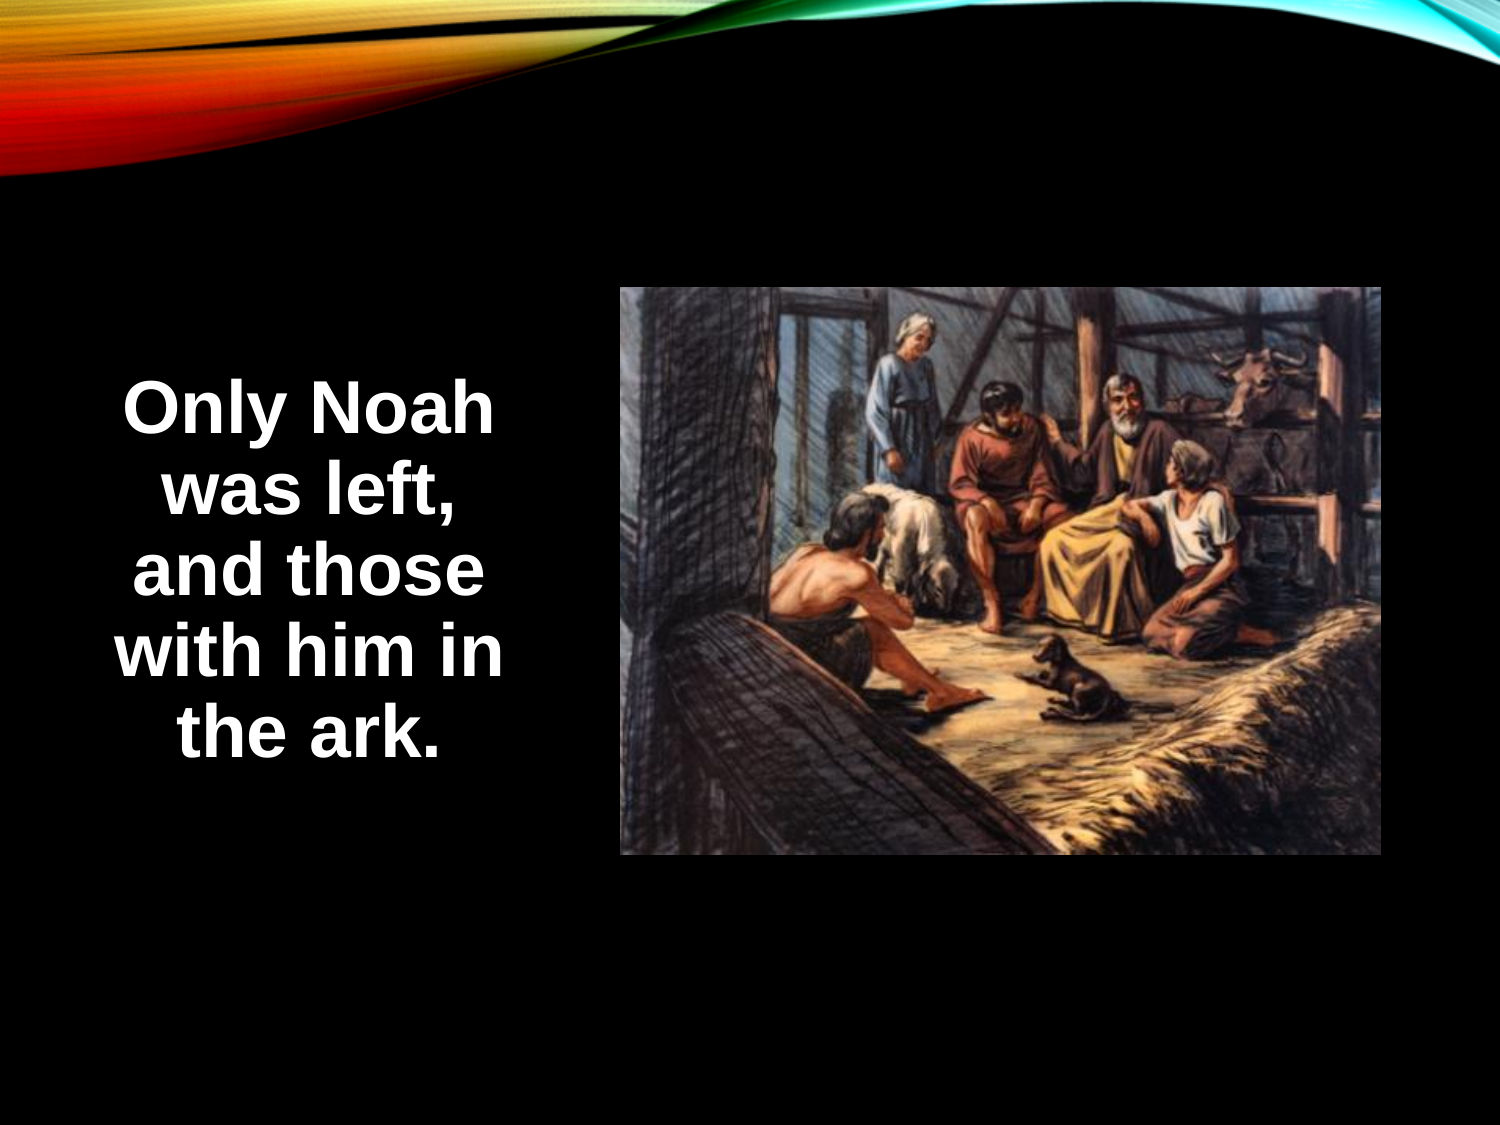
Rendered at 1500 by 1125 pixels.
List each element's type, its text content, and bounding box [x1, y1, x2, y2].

picture [620, 287, 1382, 855]
title Only Noah was left, and those with him in the ark. [78, 287, 542, 855]
picture [0, 0, 1500, 178]
